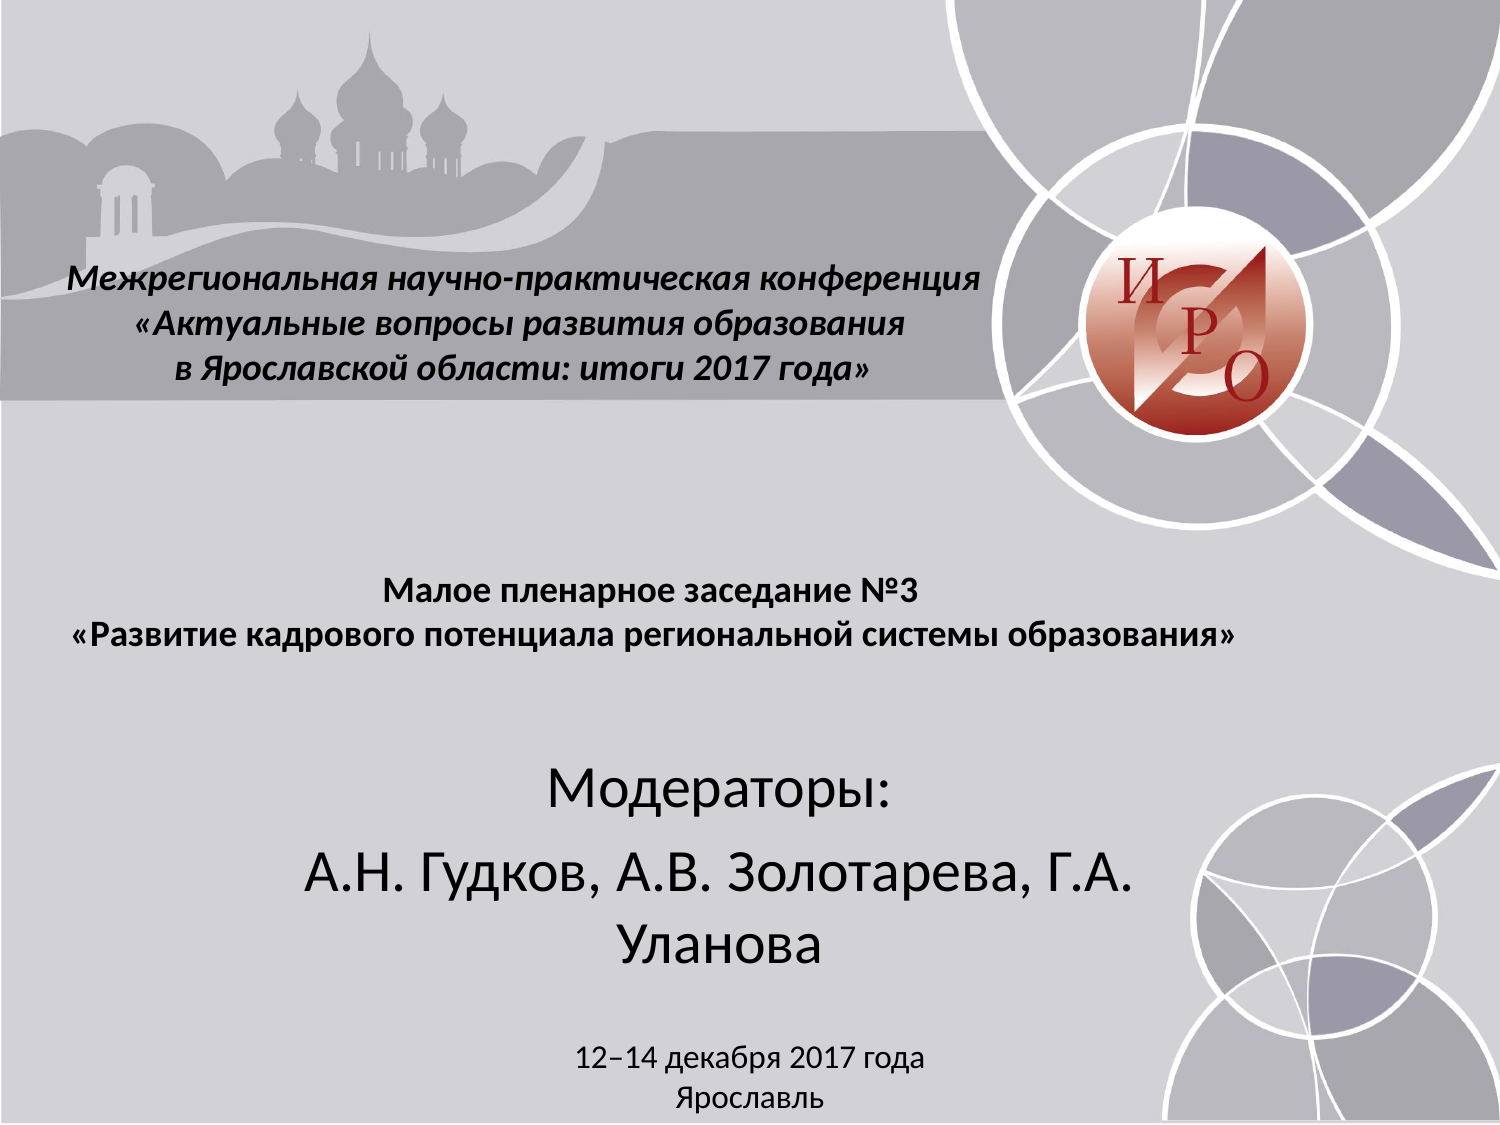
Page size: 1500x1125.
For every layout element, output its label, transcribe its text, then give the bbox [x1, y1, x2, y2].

subtitle Модераторы: А.Н. Гудков, А.В. Золотарева, Г.А. Уланова [194, 739, 1245, 984]
text_box Межрегиональная научно-практическая конференция «Актуальные вопросы развития образования в Ярославской области: итоги 2017 года» [2, 245, 1046, 396]
title Малое пленарное заседание №3 «Развитие кадрового потенциала региональной системы образования» [17, 479, 1293, 721]
picture [0, 0, 1500, 1125]
